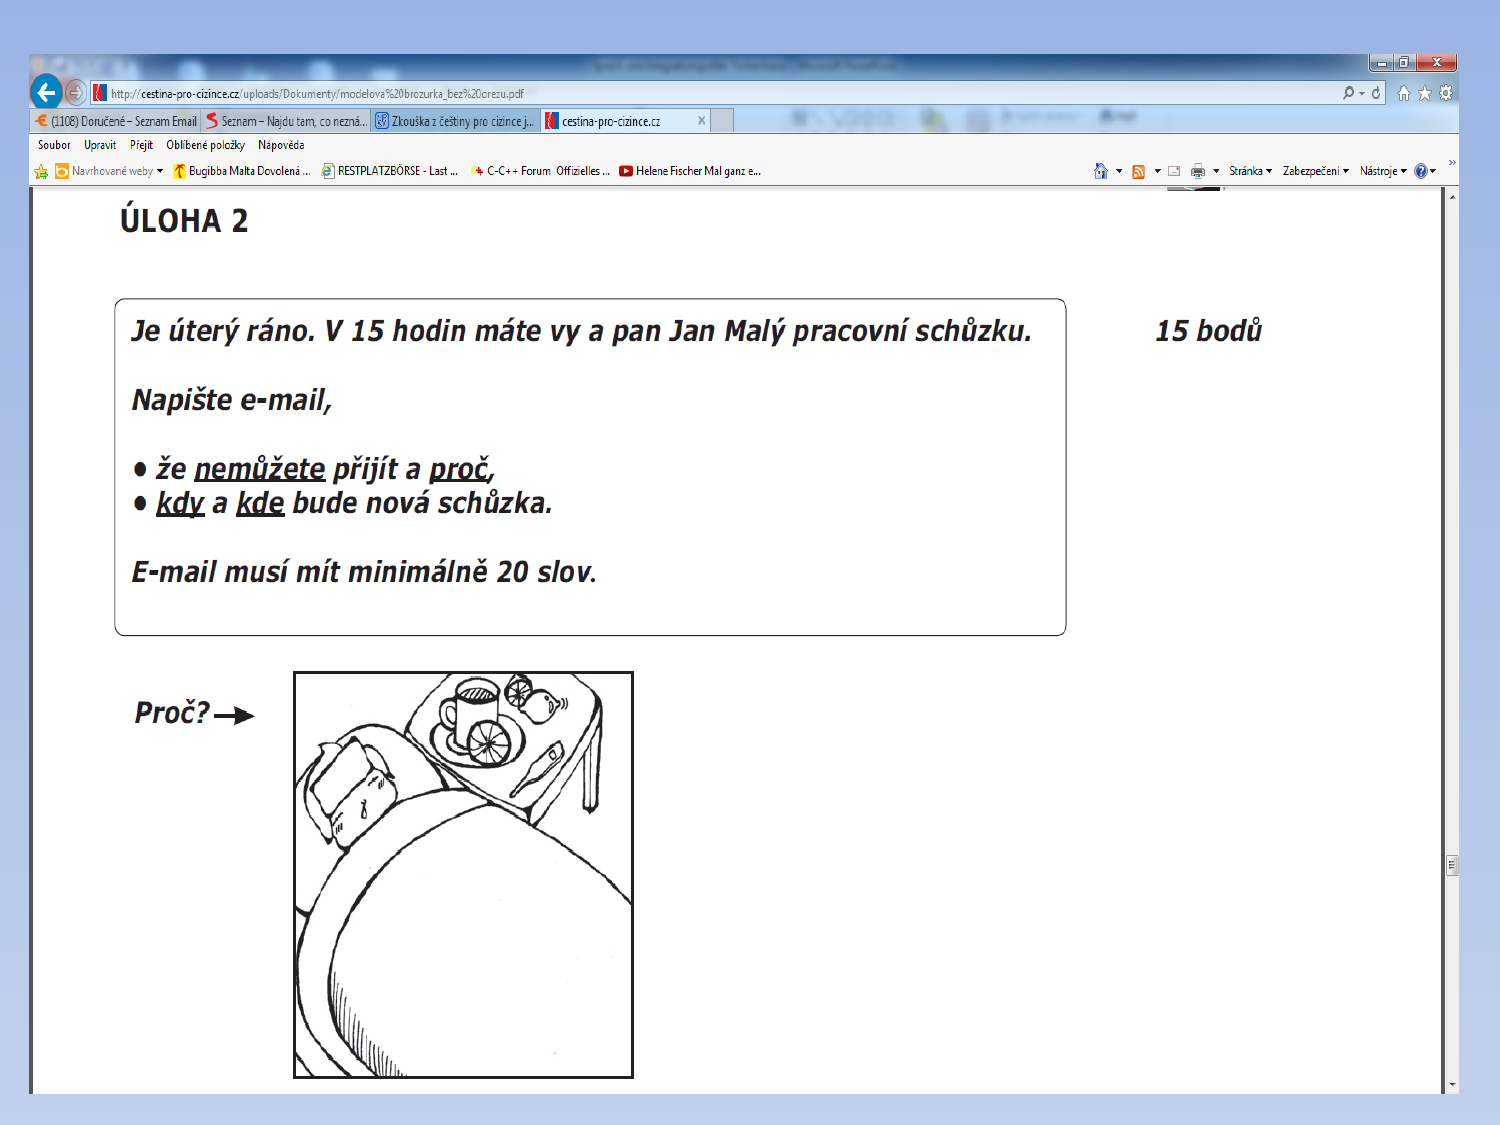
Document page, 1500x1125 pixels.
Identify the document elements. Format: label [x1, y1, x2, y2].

list [29, 54, 1459, 1095]
